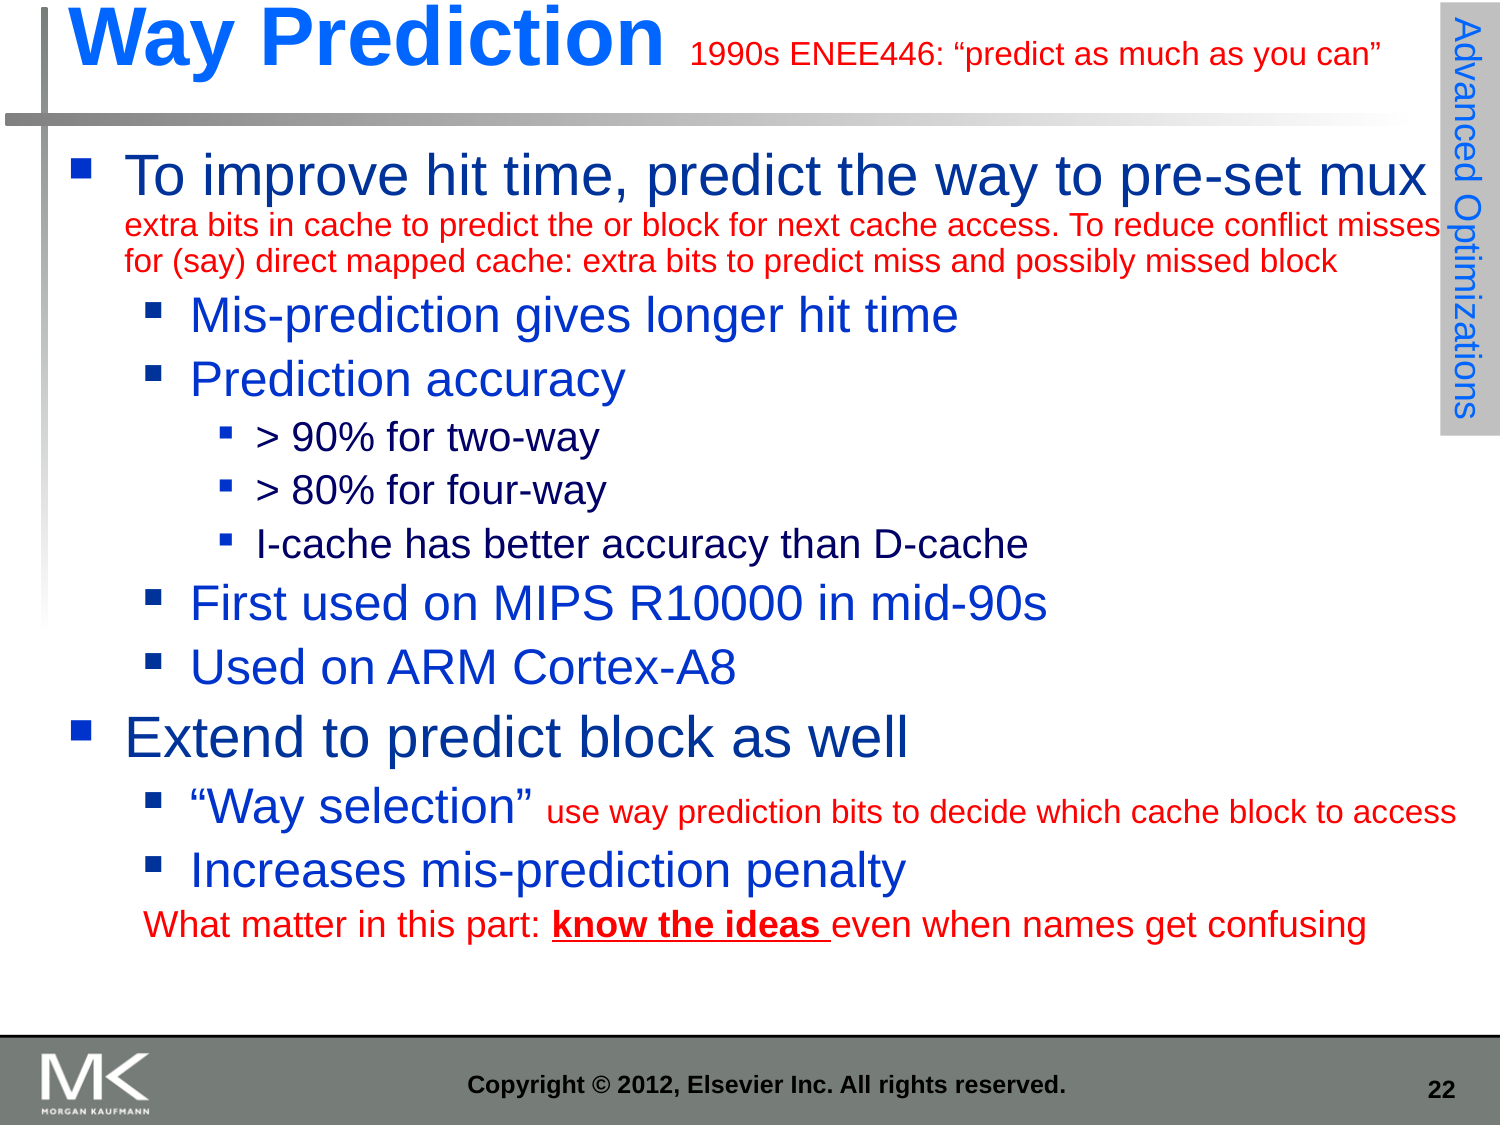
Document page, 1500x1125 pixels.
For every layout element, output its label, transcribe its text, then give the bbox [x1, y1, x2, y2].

text_box Advanced Optimizations [1440, 2, 1500, 436]
picture [29, 1046, 160, 1123]
list To improve hit time, predict the way to pre-set mux extra bits in cache to predict the or block for next cache access. To reduce conflict misses for (say) direct mapped cache: extra bits to predict miss and possibly missed block Mis-prediction gives longer hit time Prediction accuracy > 90% for two-way > 80% for four-way I-cache has better accuracy than D-cache First used on MIPS R10000 in mid-90s Used on ARM Cortex-A8 Extend to predict block as well “Way selection” use way prediction bits to decide which cache block to access Increases mis-prediction penalty What matter in this part: know the ideas even when names get confusing [52, 136, 1483, 1024]
footer Copyright © 2012, Elsevier Inc. All rights reserved. [170, 1046, 1365, 1106]
title Way Prediction 1990s ENEE446: “predict as much as you can” [52, 0, 1460, 91]
